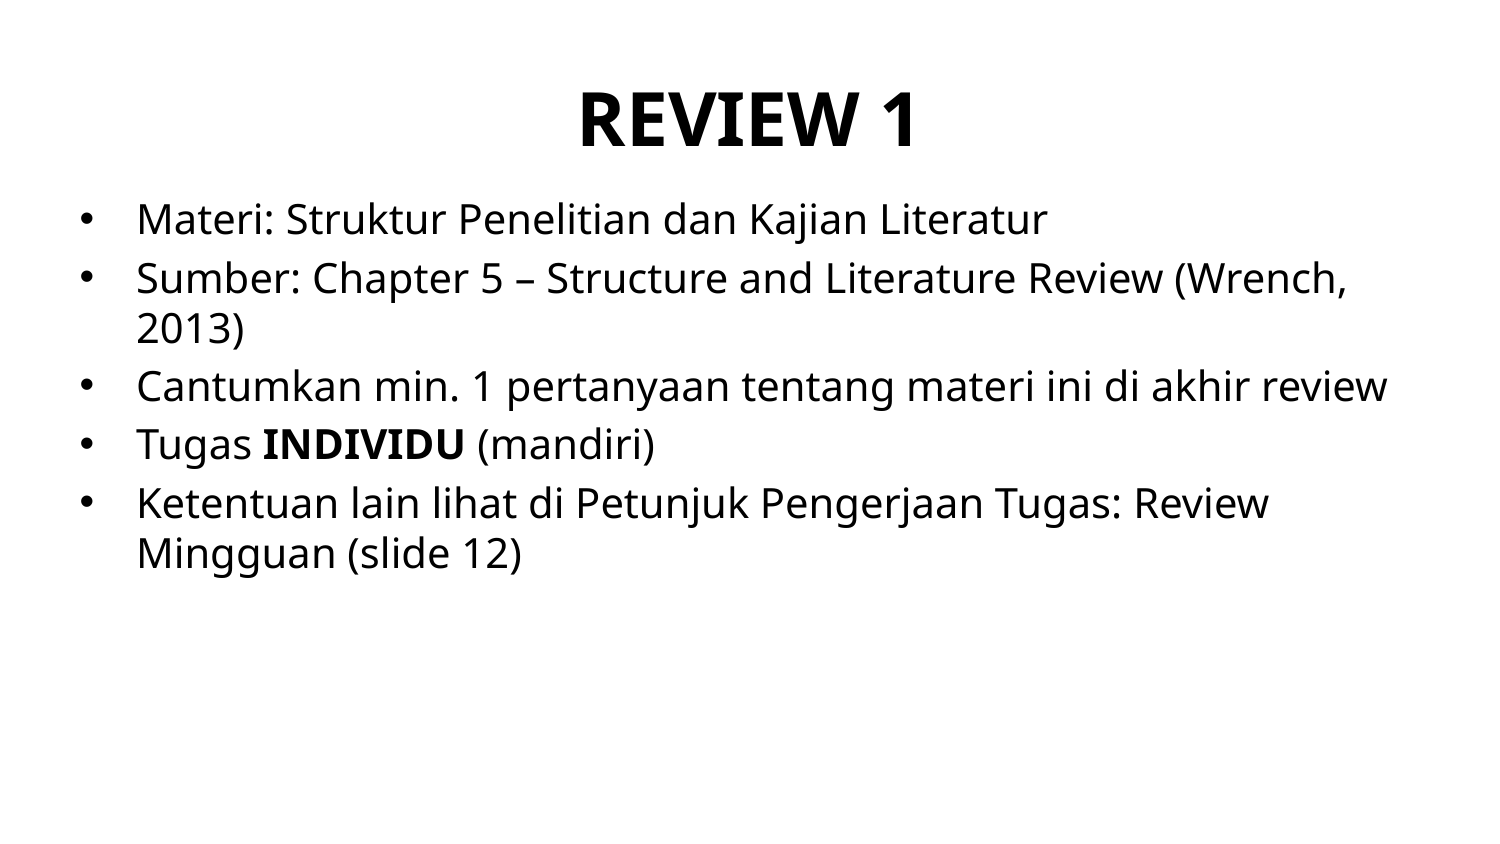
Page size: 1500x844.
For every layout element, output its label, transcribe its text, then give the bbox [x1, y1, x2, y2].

title REVIEW 1 [75, 18, 1425, 169]
list Materi: Struktur Penelitian dan Kajian Literatur Sumber: Chapter 5 – Structure and Literature Review (Wrench, 2013) Cantumkan min. 1 pertanyaan tentang materi ini di akhir review Tugas INDIVIDU (mandiri) Ketentuan lain lihat di Petunjuk Pengerjaan Tugas: Review Mingguan (slide 12) [64, 185, 1437, 749]
